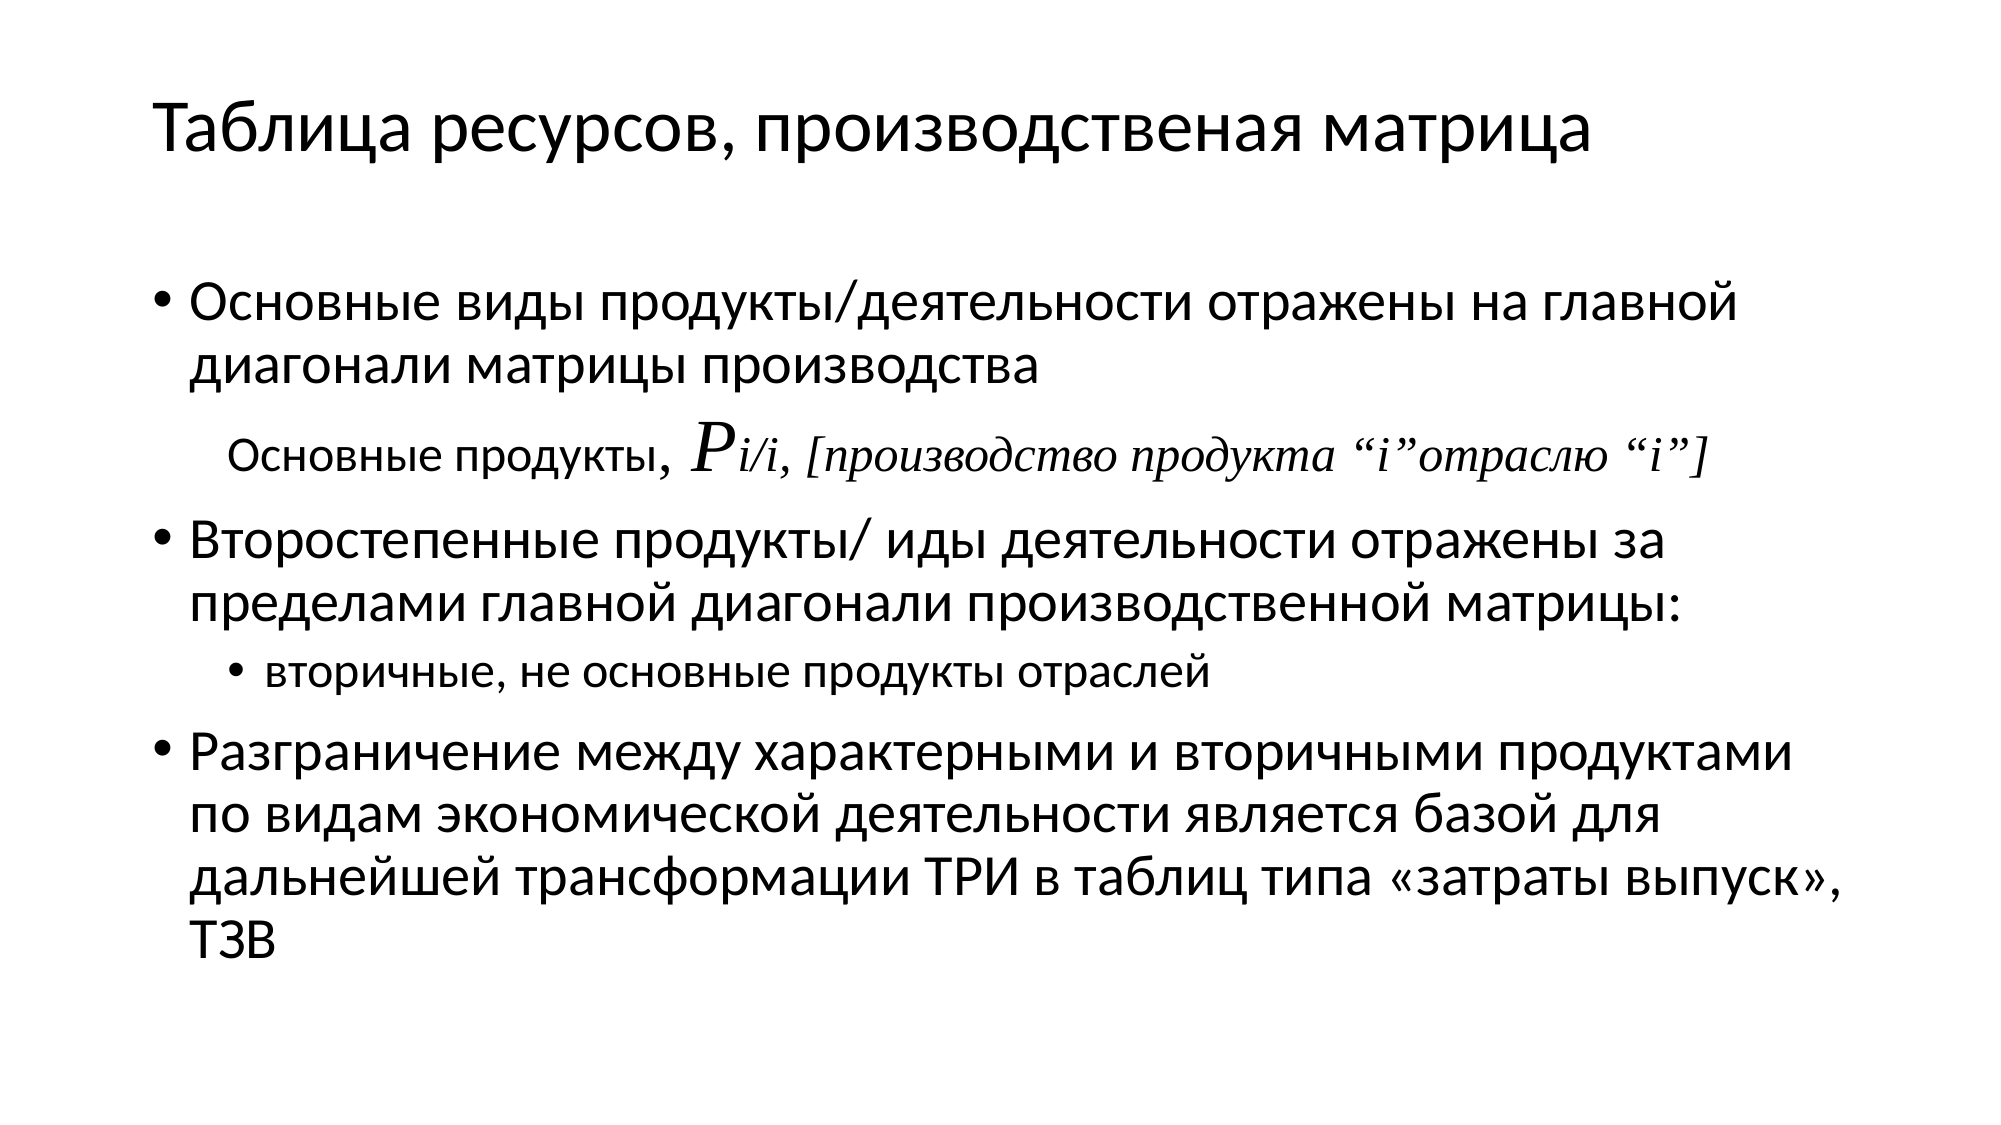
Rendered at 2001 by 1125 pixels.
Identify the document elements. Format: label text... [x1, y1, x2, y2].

title Таблица ресурсов, производственая матрица [137, 59, 1863, 194]
list Основные виды продукты/деятельности отражены на главной диагонали матрицы производства Основные продукты, Pi/i, [производство продукта “i”отраслю “i”] Второстепенные продукты/ иды деятельности отражены за пределами главной диагонали производственной матрицы: вторичные, не основные продукты отраслей Разграничение между характерными и вторичными продуктами по видам экономической деятельности является базой для дальнейшей трансформации ТРИ в таблиц типа «затраты выпуск», ТЗВ [137, 262, 1863, 1032]
